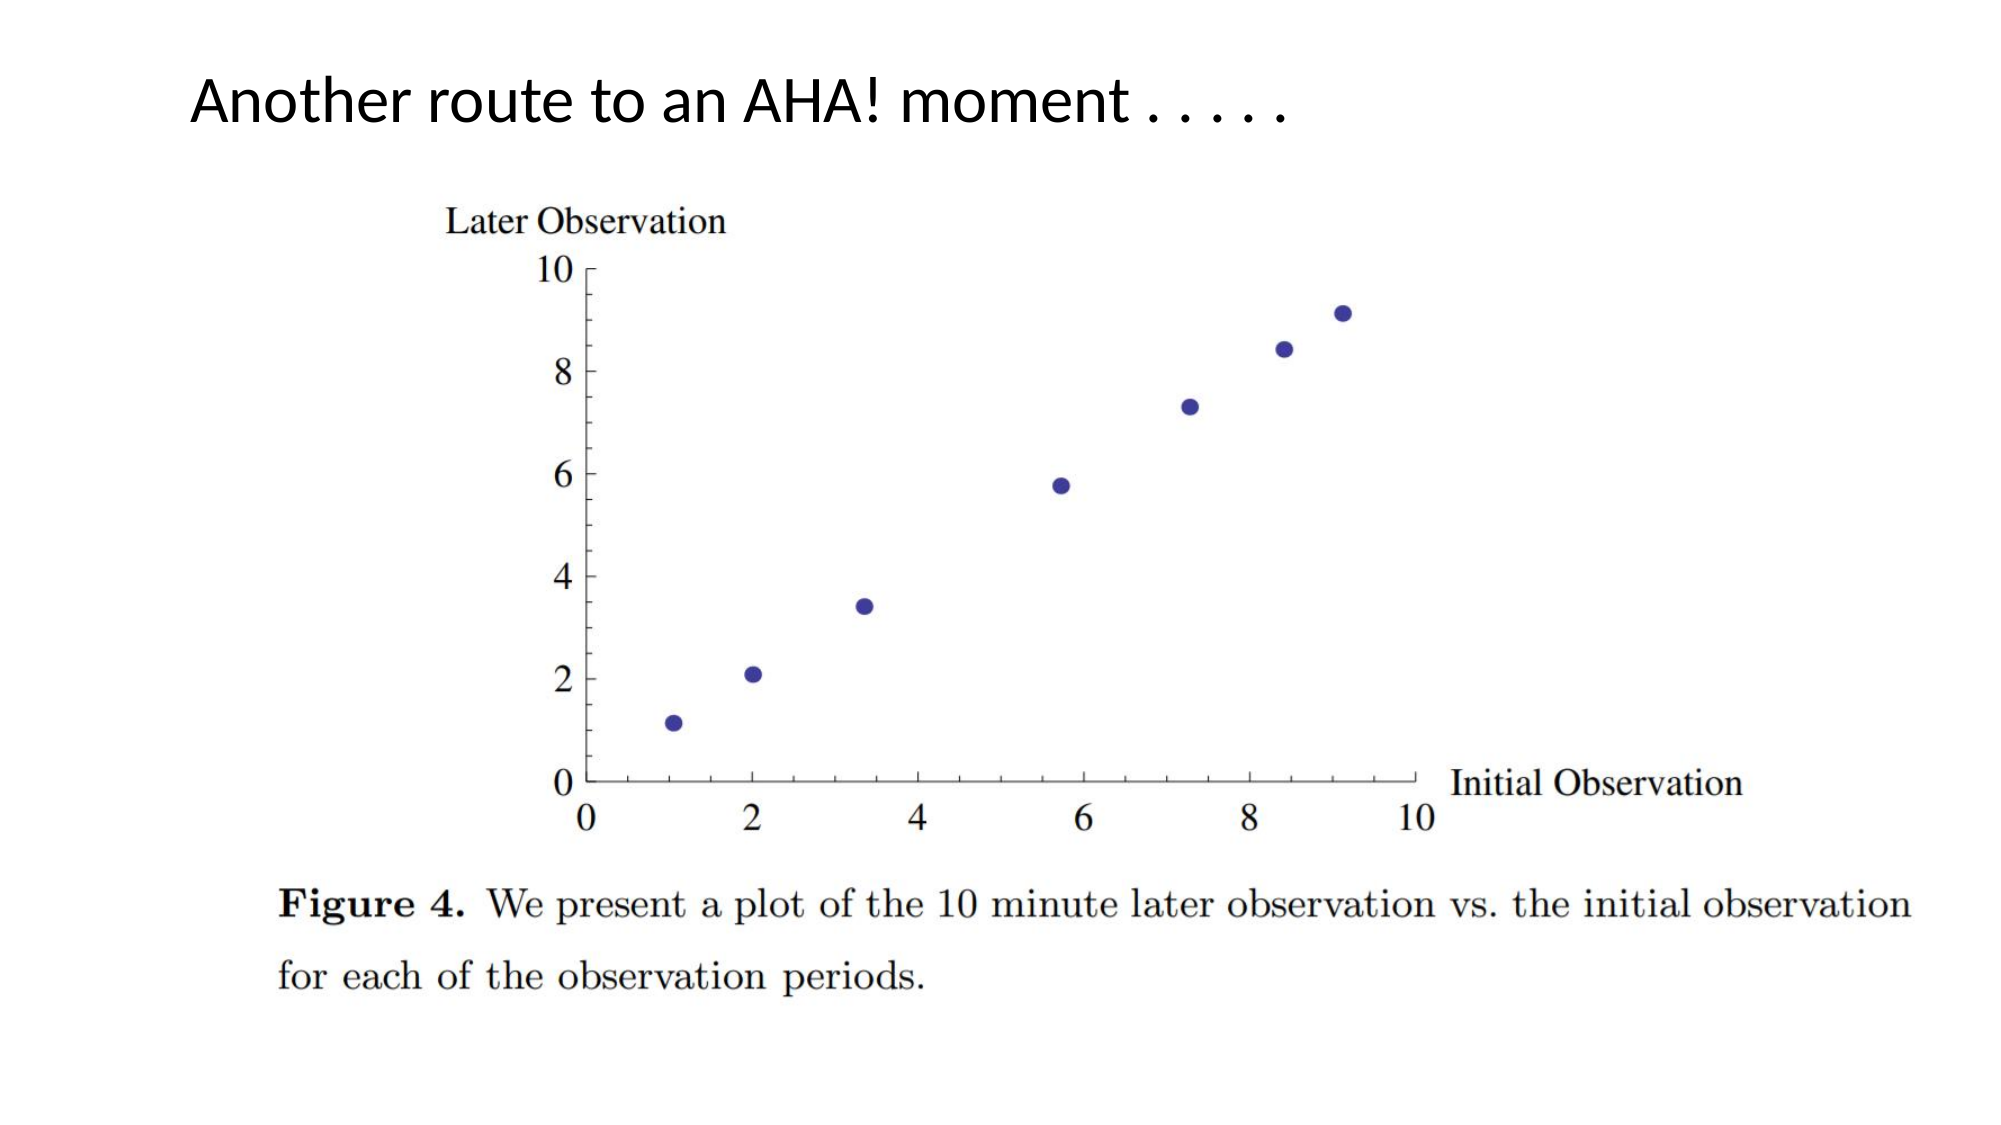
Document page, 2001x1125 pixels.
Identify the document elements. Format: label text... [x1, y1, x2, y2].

text_box Another route to an AHA! moment . . . . . [175, 48, 1321, 143]
picture [204, 177, 2000, 1047]
